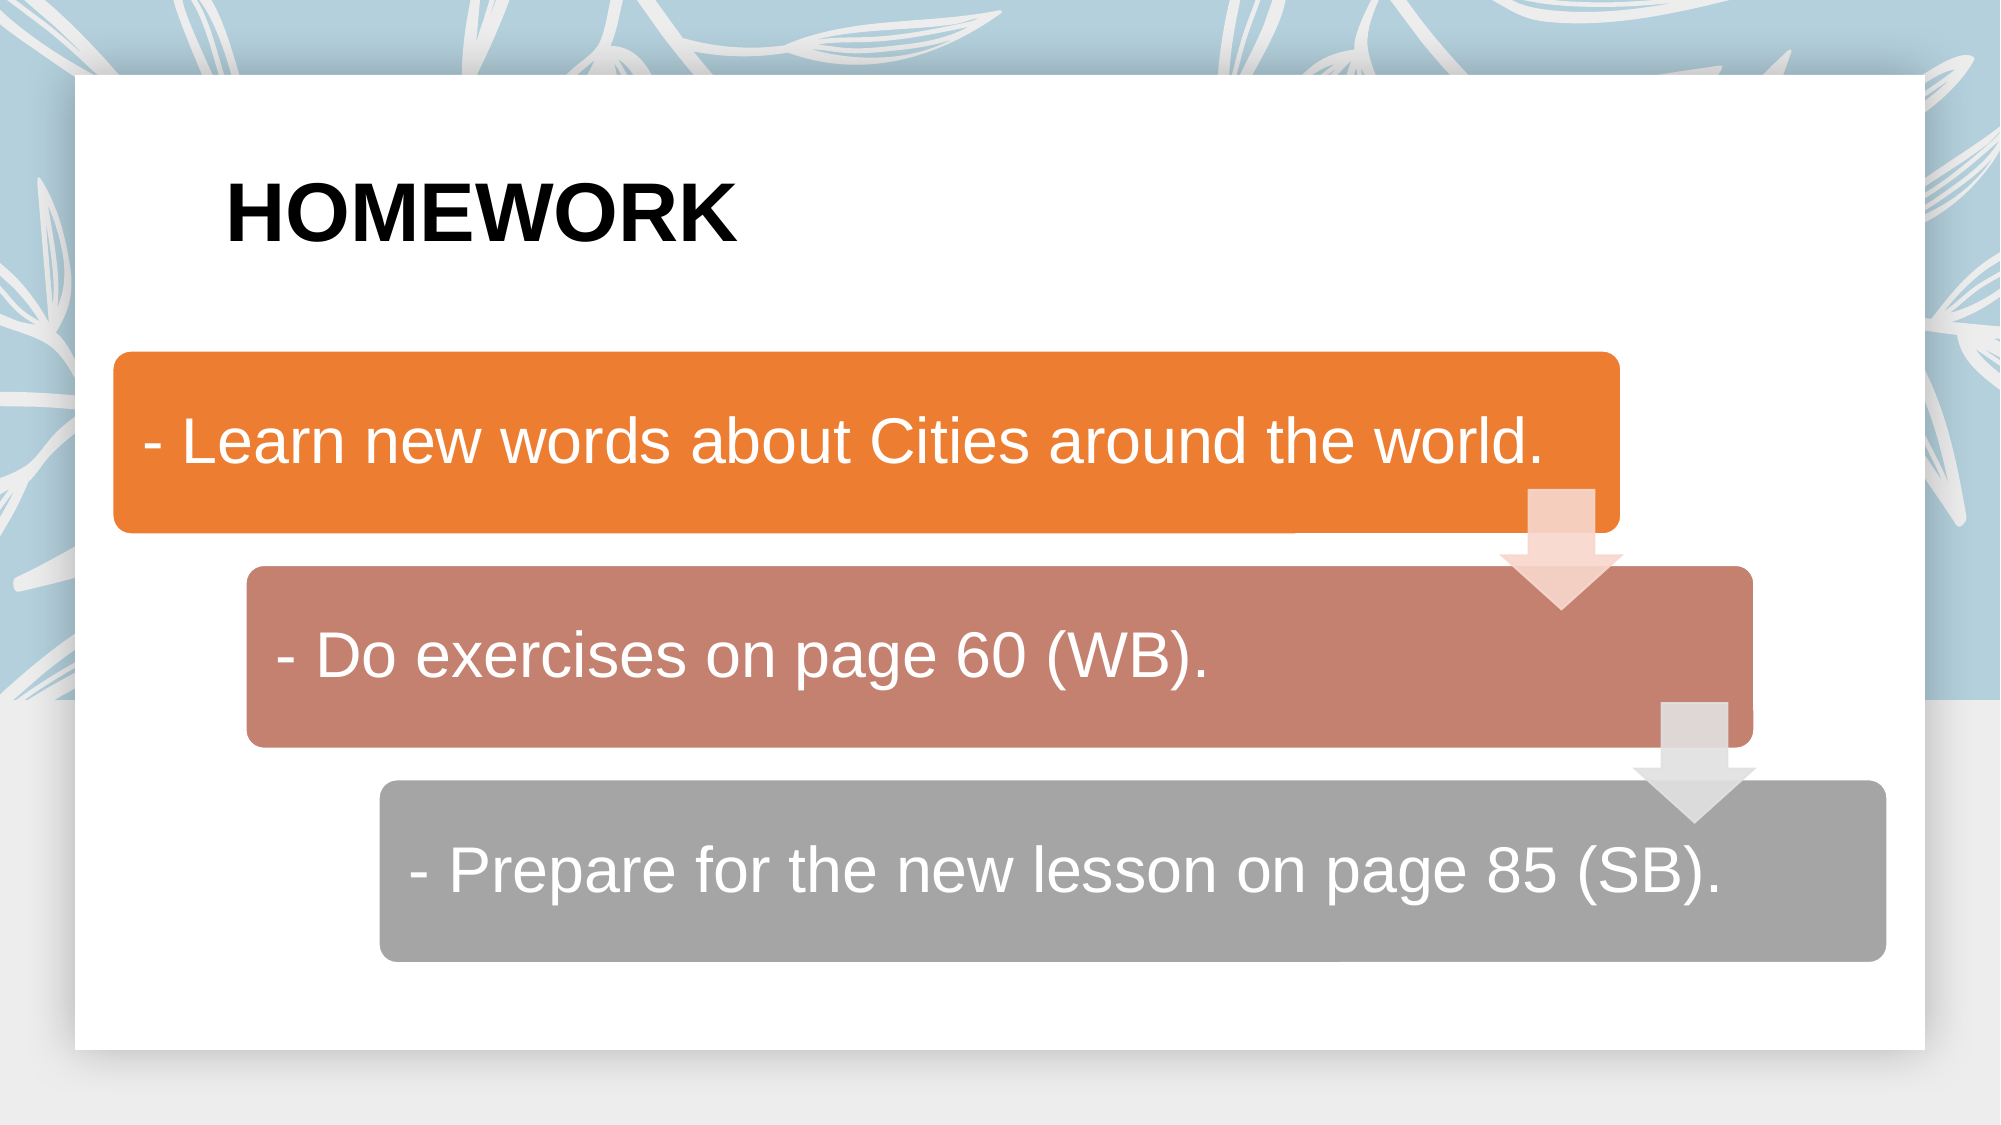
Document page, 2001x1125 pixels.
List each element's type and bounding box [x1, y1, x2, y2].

text_box [0, 700, 2000, 1125]
text_box [0, 0, 2000, 700]
text_box [74, 700, 1926, 1051]
text_box [112, 350, 1888, 964]
